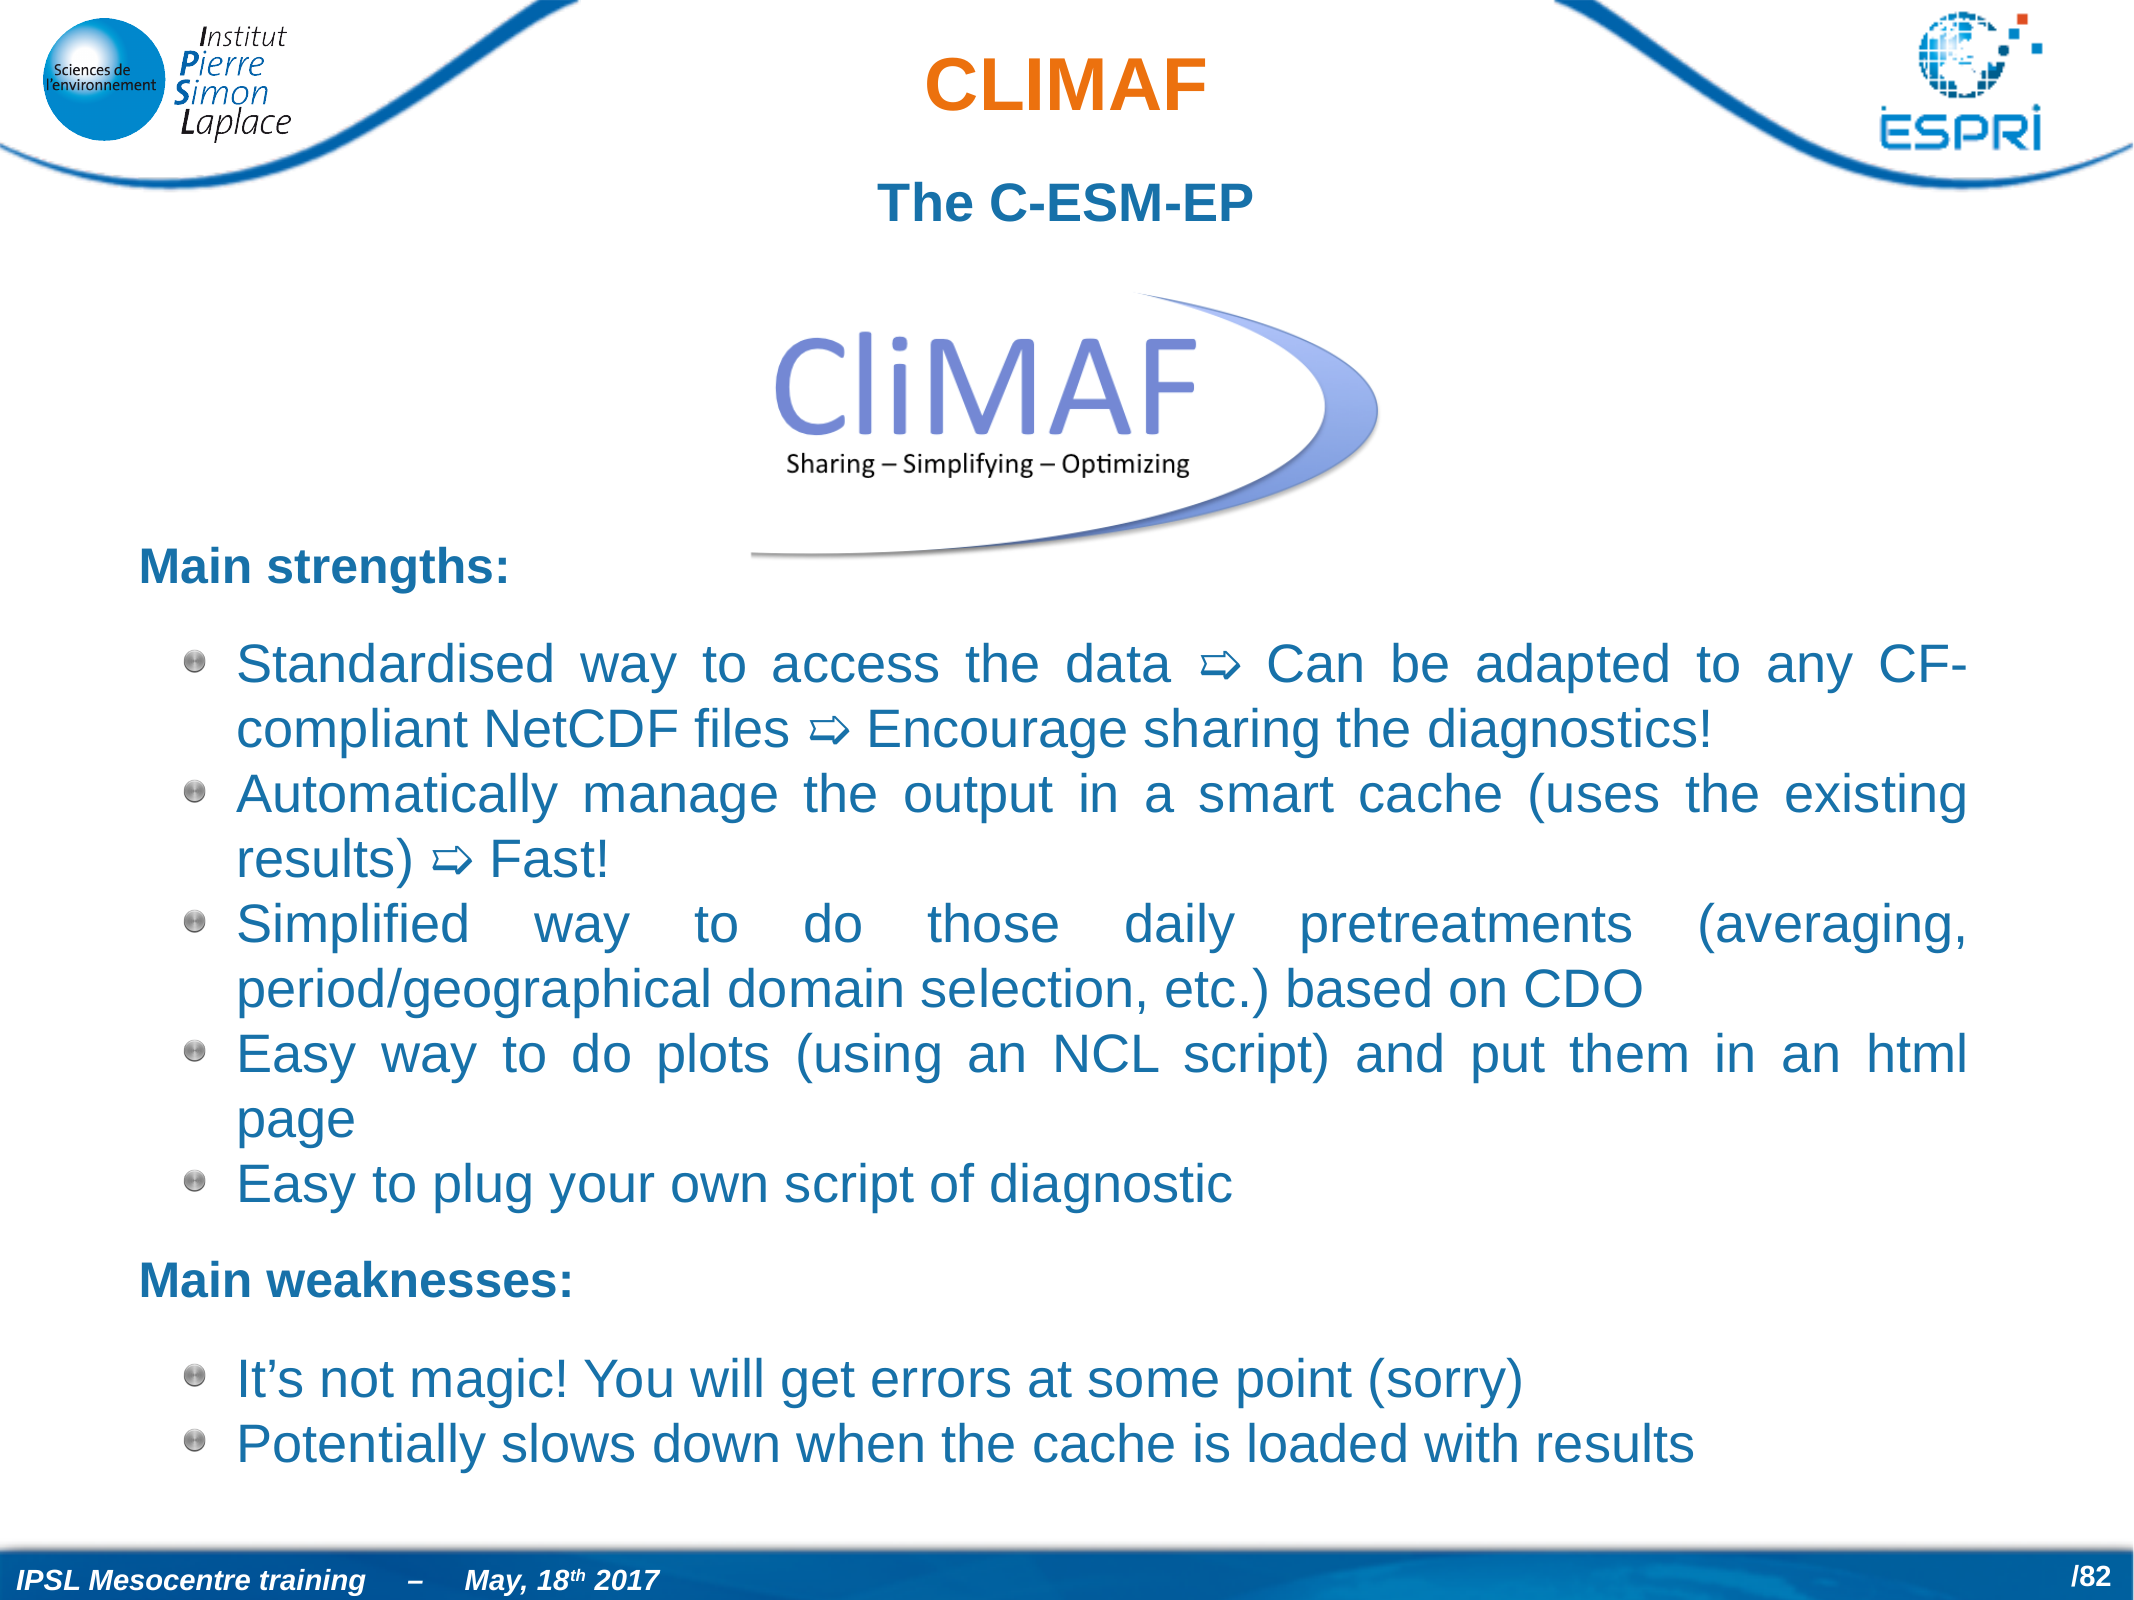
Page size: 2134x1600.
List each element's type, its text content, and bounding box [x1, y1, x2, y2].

picture [0, 1534, 2134, 1600]
picture [183, 1428, 206, 1452]
picture [183, 649, 206, 673]
picture [1553, 0, 2134, 197]
slide_number [1993, 1550, 2116, 1600]
picture [732, 270, 1401, 571]
picture [183, 779, 206, 803]
picture [183, 909, 206, 933]
picture [183, 1363, 206, 1387]
picture [183, 1039, 206, 1062]
text_box Main strengths: Standardised way to access the data ➯ Can be adapted to any CF-compliant NetCDF files ➯ Encourage sharing the diagnostics! Automatically manage the output in a smart cache (uses the existing results) ➯ Fast! Simplified way to do those daily pretreatments (averaging, period/geographical domain selection, etc.) based on CDO Easy way to do plots (using an NCL script) and put them in an html page Easy to plug your own script of diagnostic Main weaknesses: It’s not magic! You will get errors at some point (sorry) Potentially slows down when the cache is loaded with results [127, 522, 1982, 1484]
picture [0, 0, 581, 197]
picture [183, 1169, 206, 1192]
text_box The C-ESM-EP [39, 159, 2094, 241]
title CliMAF [482, 3, 1652, 157]
